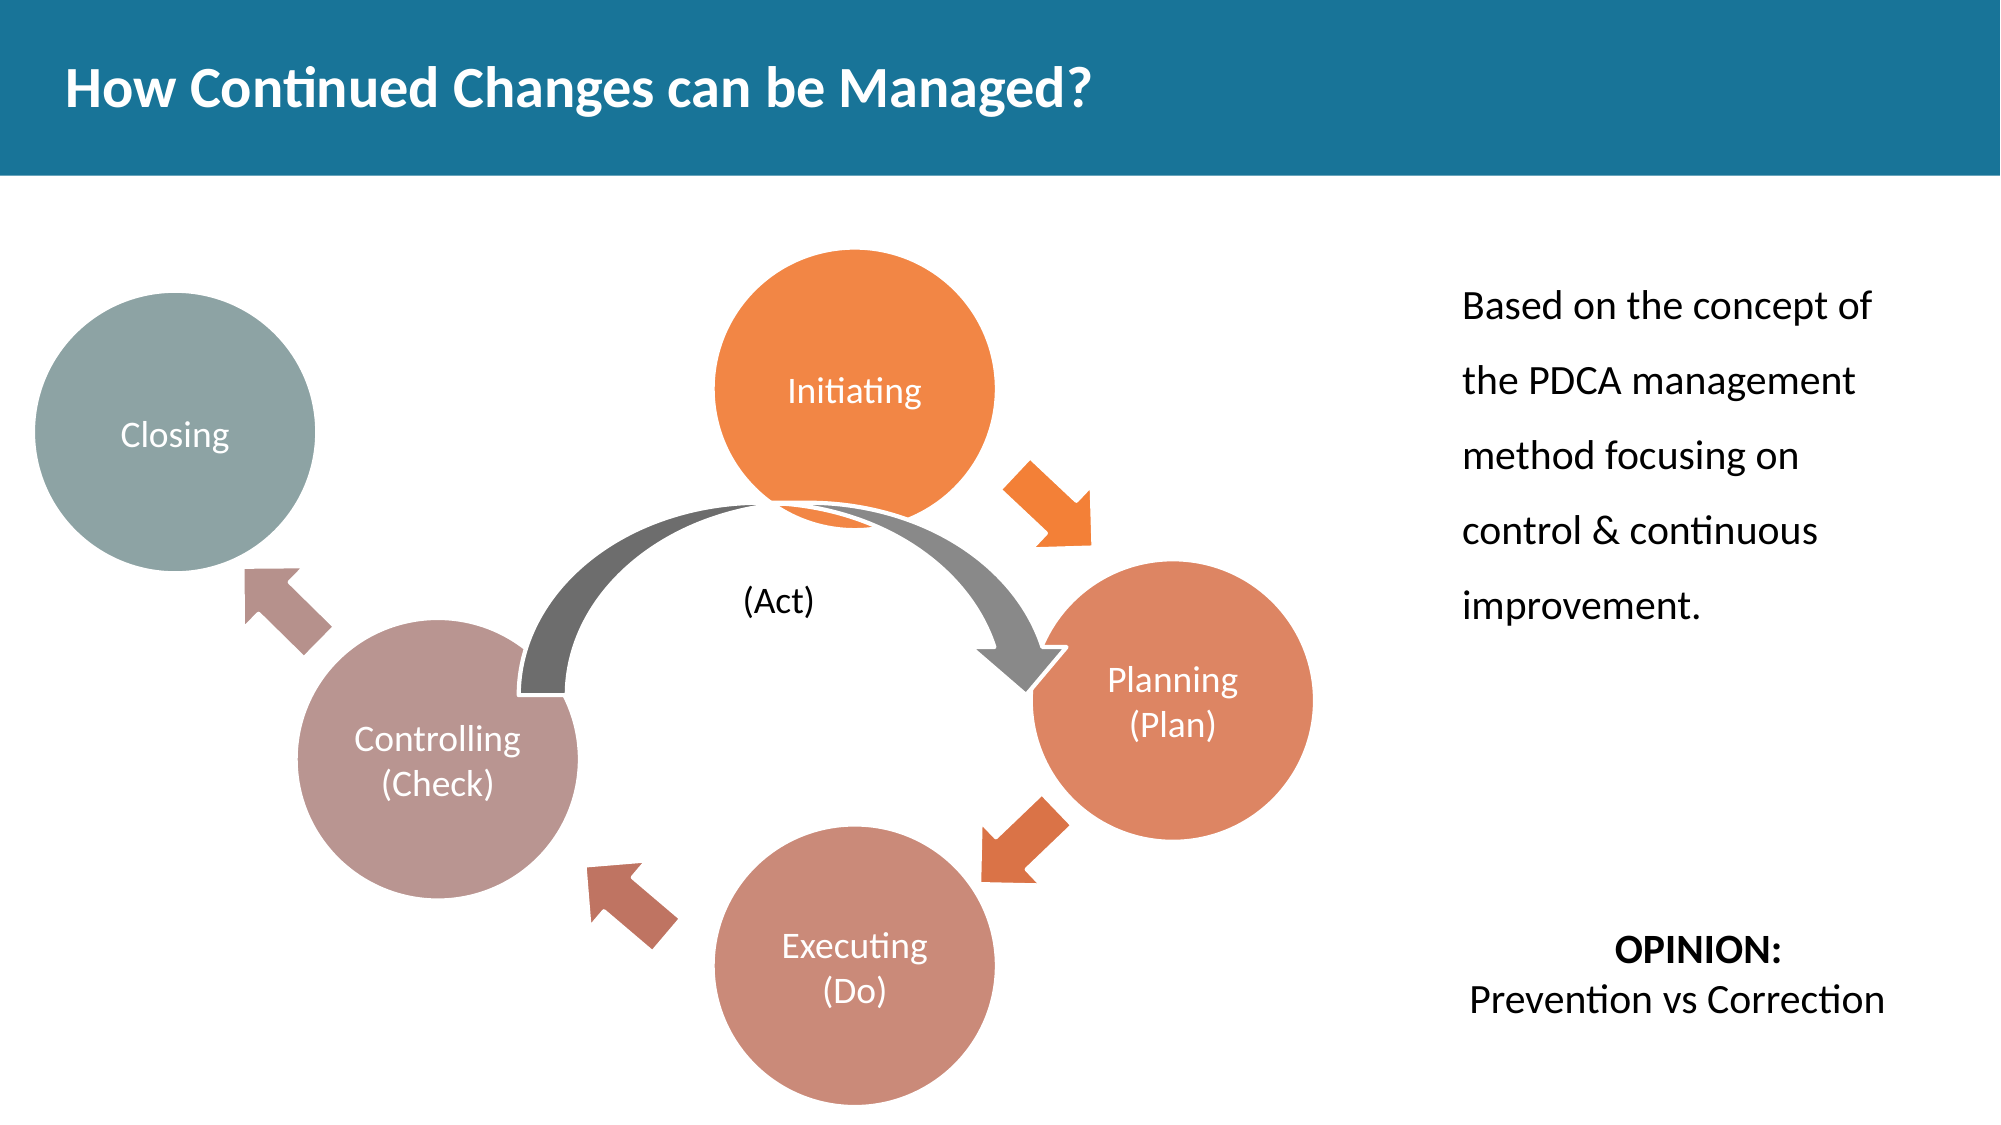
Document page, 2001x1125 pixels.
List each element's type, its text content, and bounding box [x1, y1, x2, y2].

list Based on the concept of the PDCA management method focusing on control & continuous improvement. [1462, 206, 1888, 675]
title How Continued Changes can be Managed? [65, 28, 1935, 140]
text_box OPINION: Prevention vs Correction [1454, 914, 1943, 1030]
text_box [32, 247, 1316, 1108]
